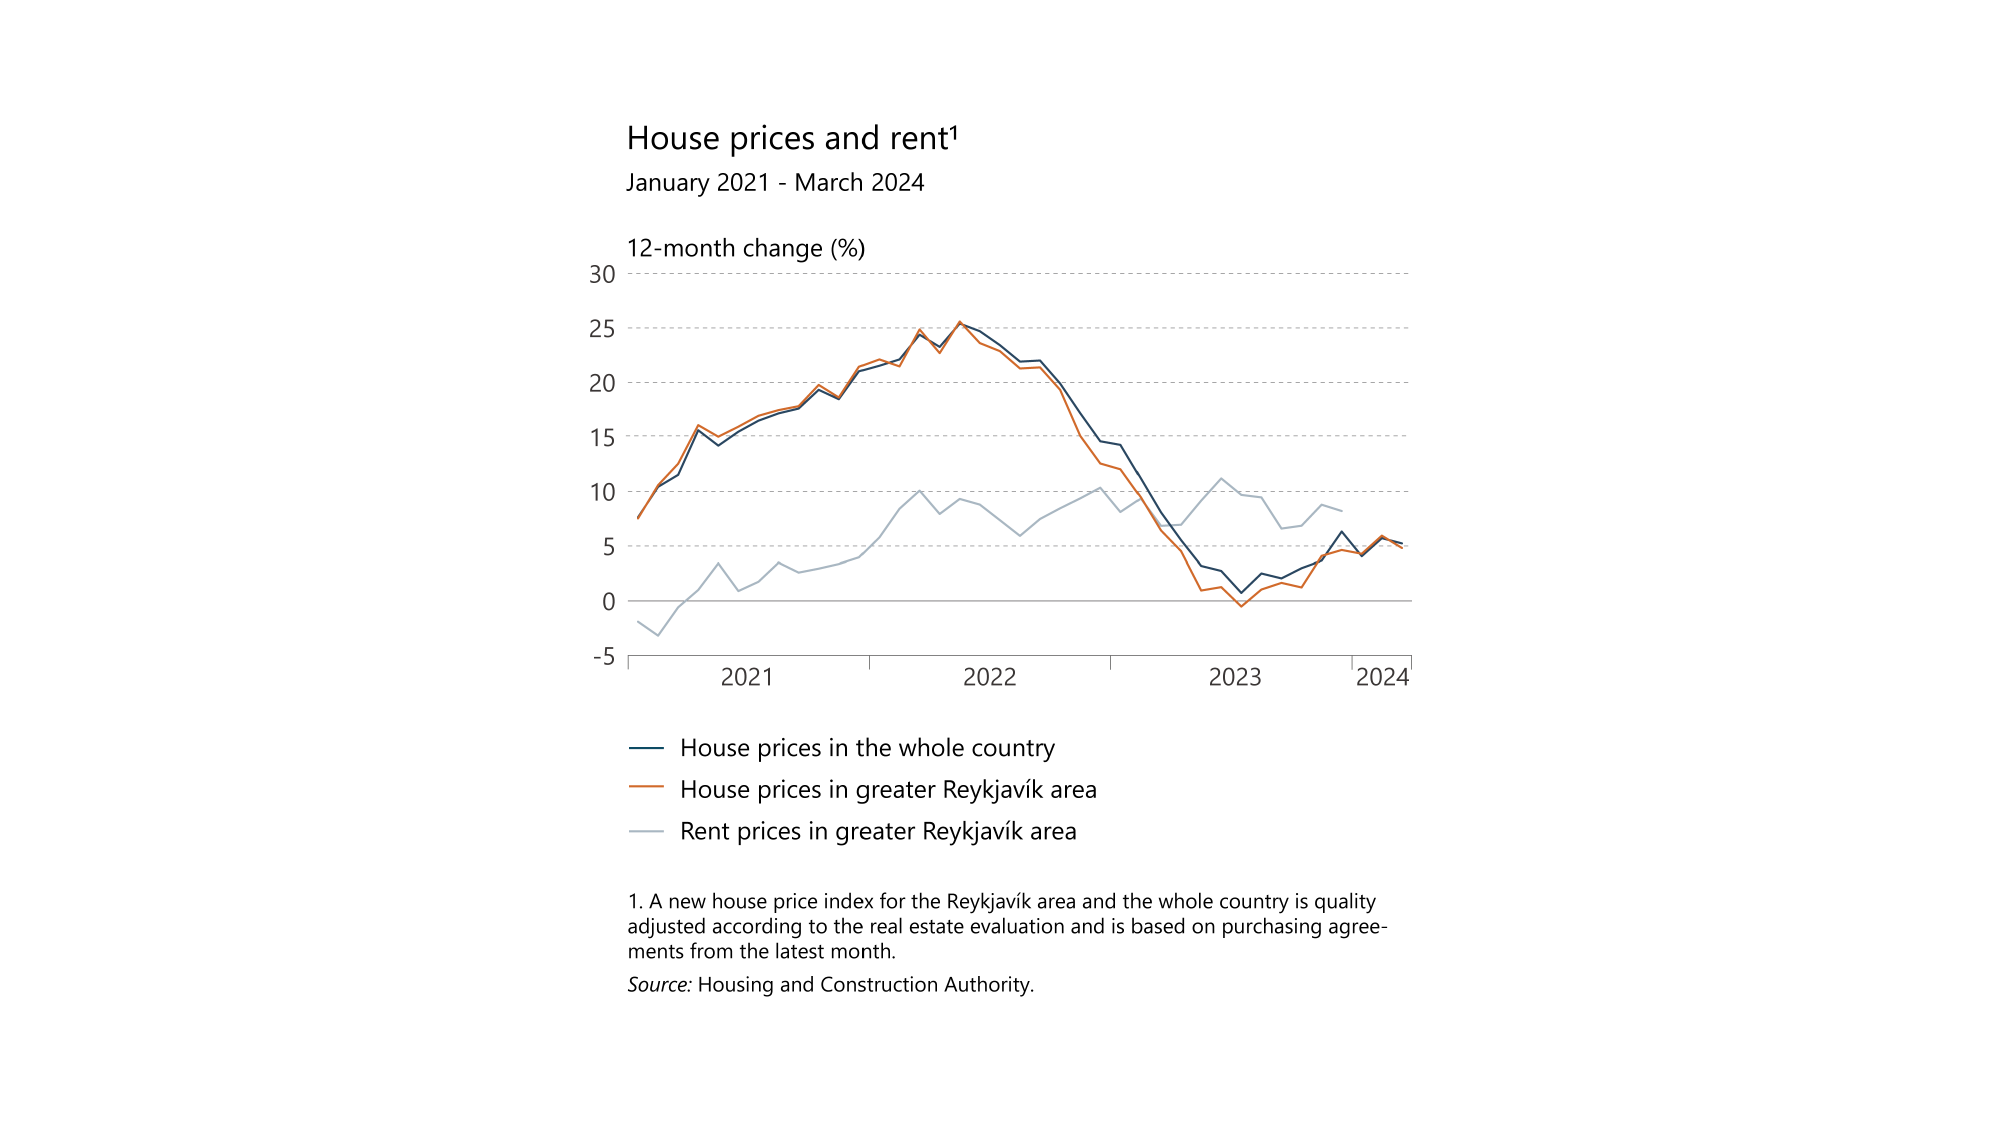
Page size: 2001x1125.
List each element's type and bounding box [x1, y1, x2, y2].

picture [588, 120, 1412, 1004]
